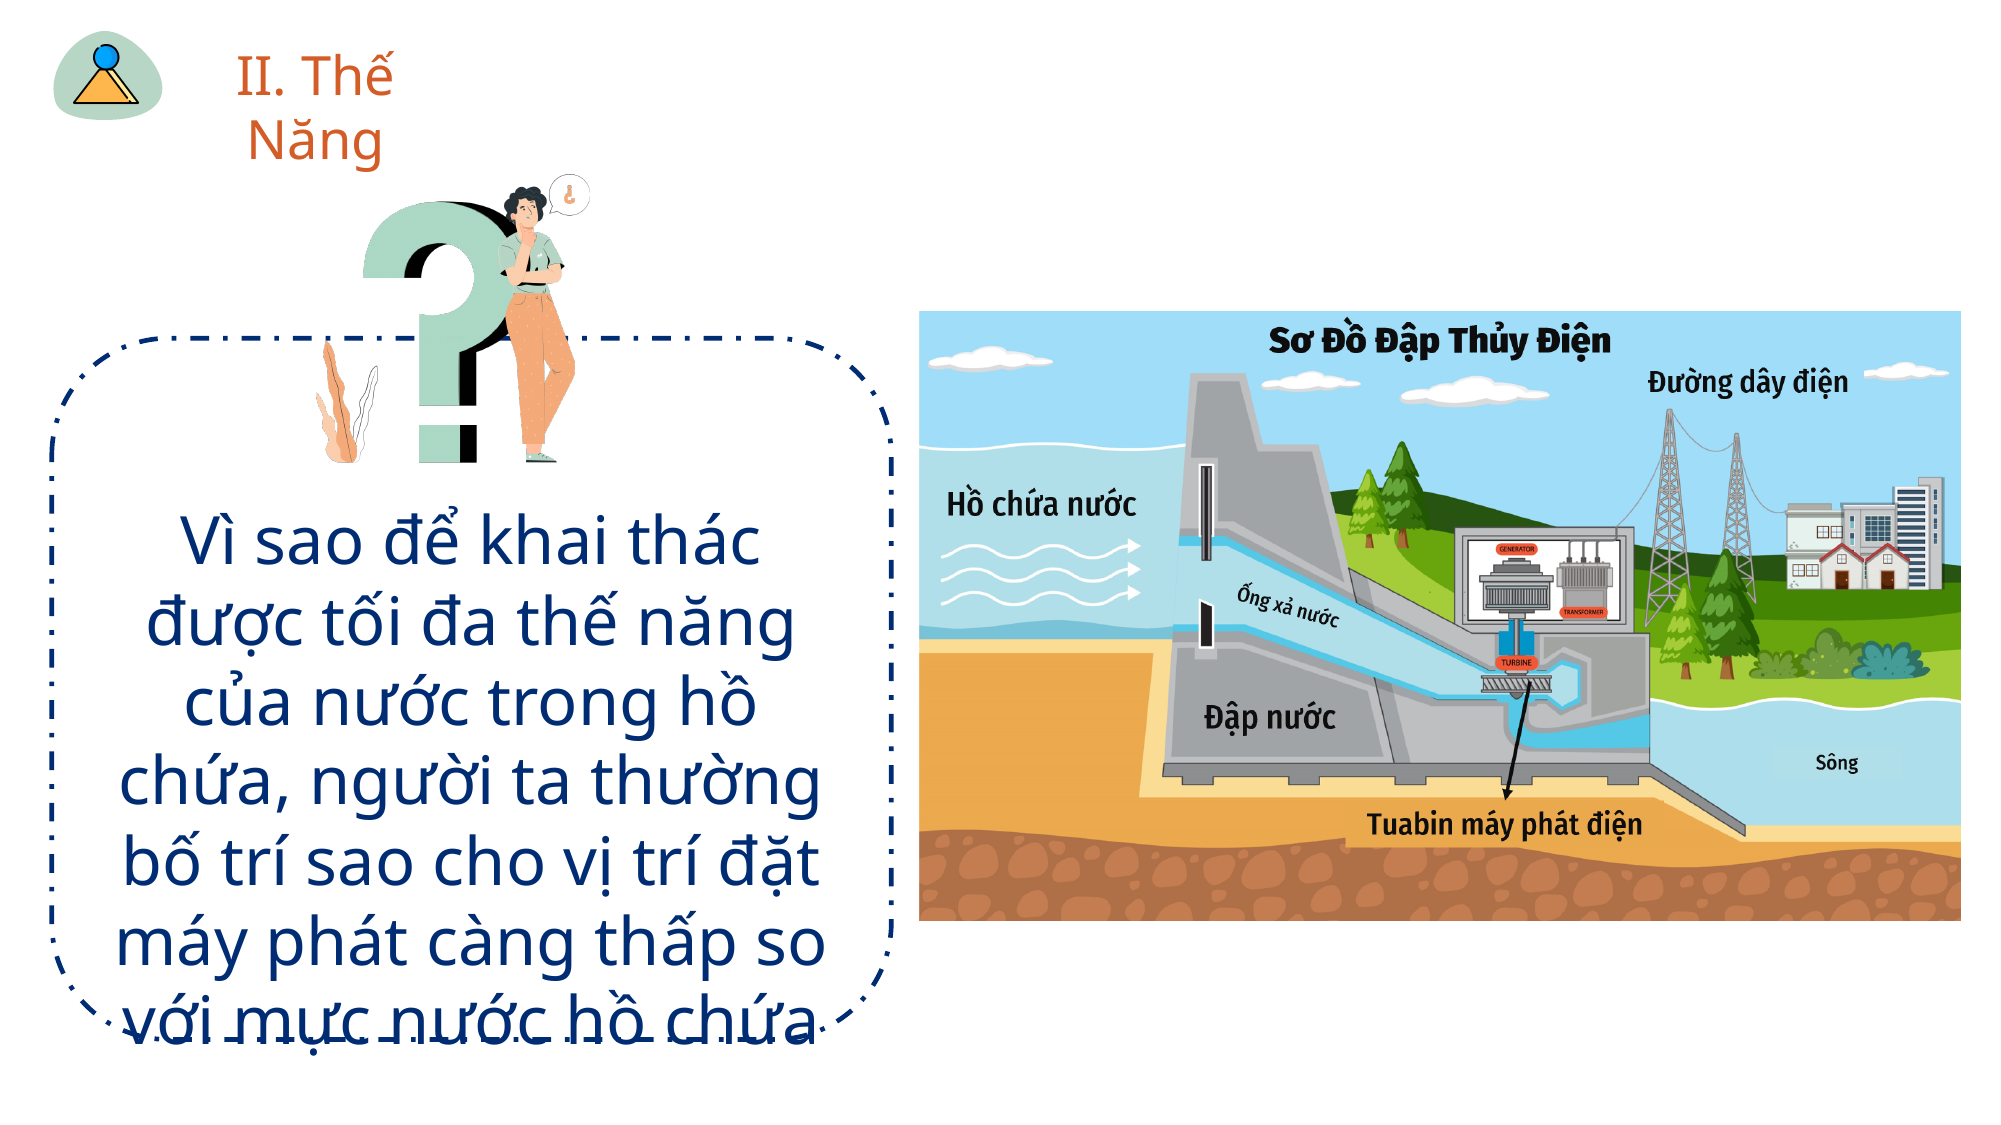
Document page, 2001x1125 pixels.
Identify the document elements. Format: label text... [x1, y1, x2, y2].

text_box Vì sao để khai thác được tối đa thế năng của nước trong hồ chứa, người ta thường bố trí sao cho vị trí đặt máy phát càng thấp so với mực nước hồ chứa [91, 491, 852, 1066]
text_box II. Thế Năng [159, 33, 473, 179]
text_box [50, 337, 893, 1012]
picture [919, 307, 1961, 921]
picture [315, 173, 590, 463]
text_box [51, 31, 160, 125]
